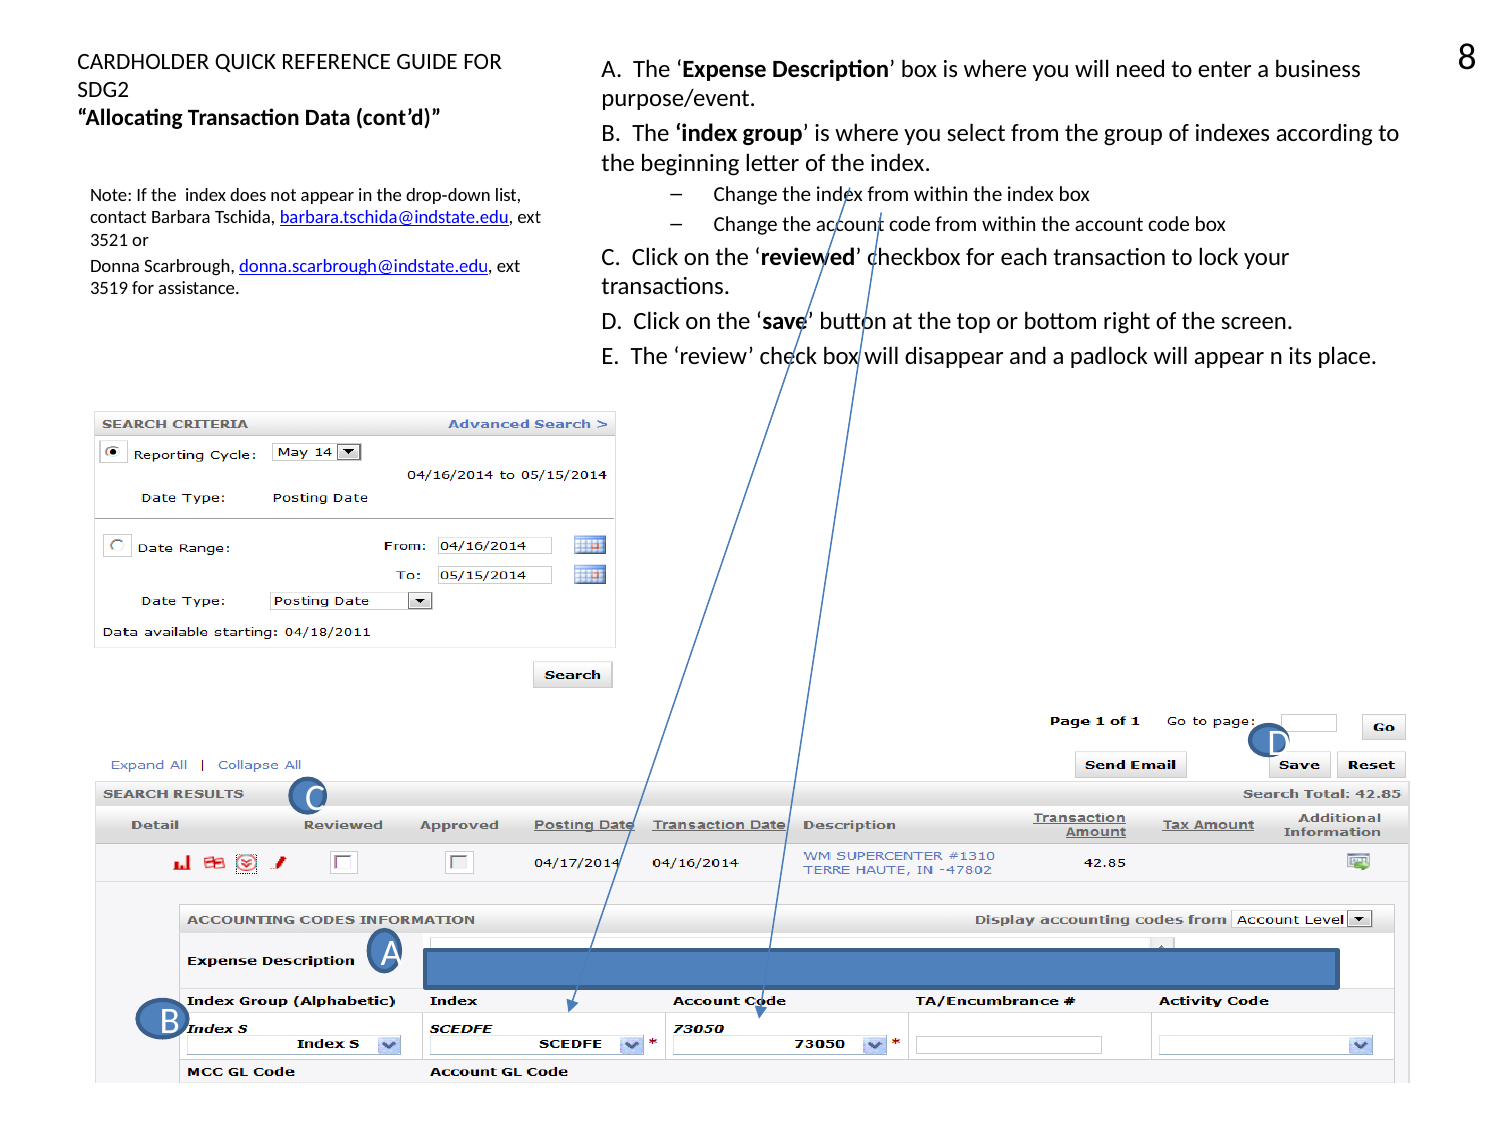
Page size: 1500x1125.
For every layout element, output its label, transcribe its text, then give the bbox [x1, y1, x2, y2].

list A. The ‘Expense Description’ box is where you will need to enter a business purpose/event. B. The ‘index group’ is where you select from the group of indexes according to the beginning letter of the index. Change the index from within the index box Change the account code from within the account code box C. Click on the ‘reviewed’ checkbox for each transaction to lock your transactions. D. Click on the ‘save’ button at the top or bottom right of the screen. E. The ‘review’ check box will disappear and a padlock will appear n its place. [586, 44, 1425, 398]
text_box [758, 212, 882, 1019]
picture [83, 399, 1435, 1083]
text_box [568, 187, 851, 1013]
title CARDHOLDER QUICK REFERENCE GUIDE FOR SDG2 “Allocating Transaction Data (cont’d)” [62, 37, 556, 138]
text_box 8 [1442, 24, 1500, 85]
list Note: If the index does not appear in the drop‐down list, contact Barbara Tschida, barbara.tschida@indstate.edu, ext 3521 or Donna Scarbrough, donna.scarbrough@indstate.edu, ext 3519 for assistance. [75, 174, 569, 363]
